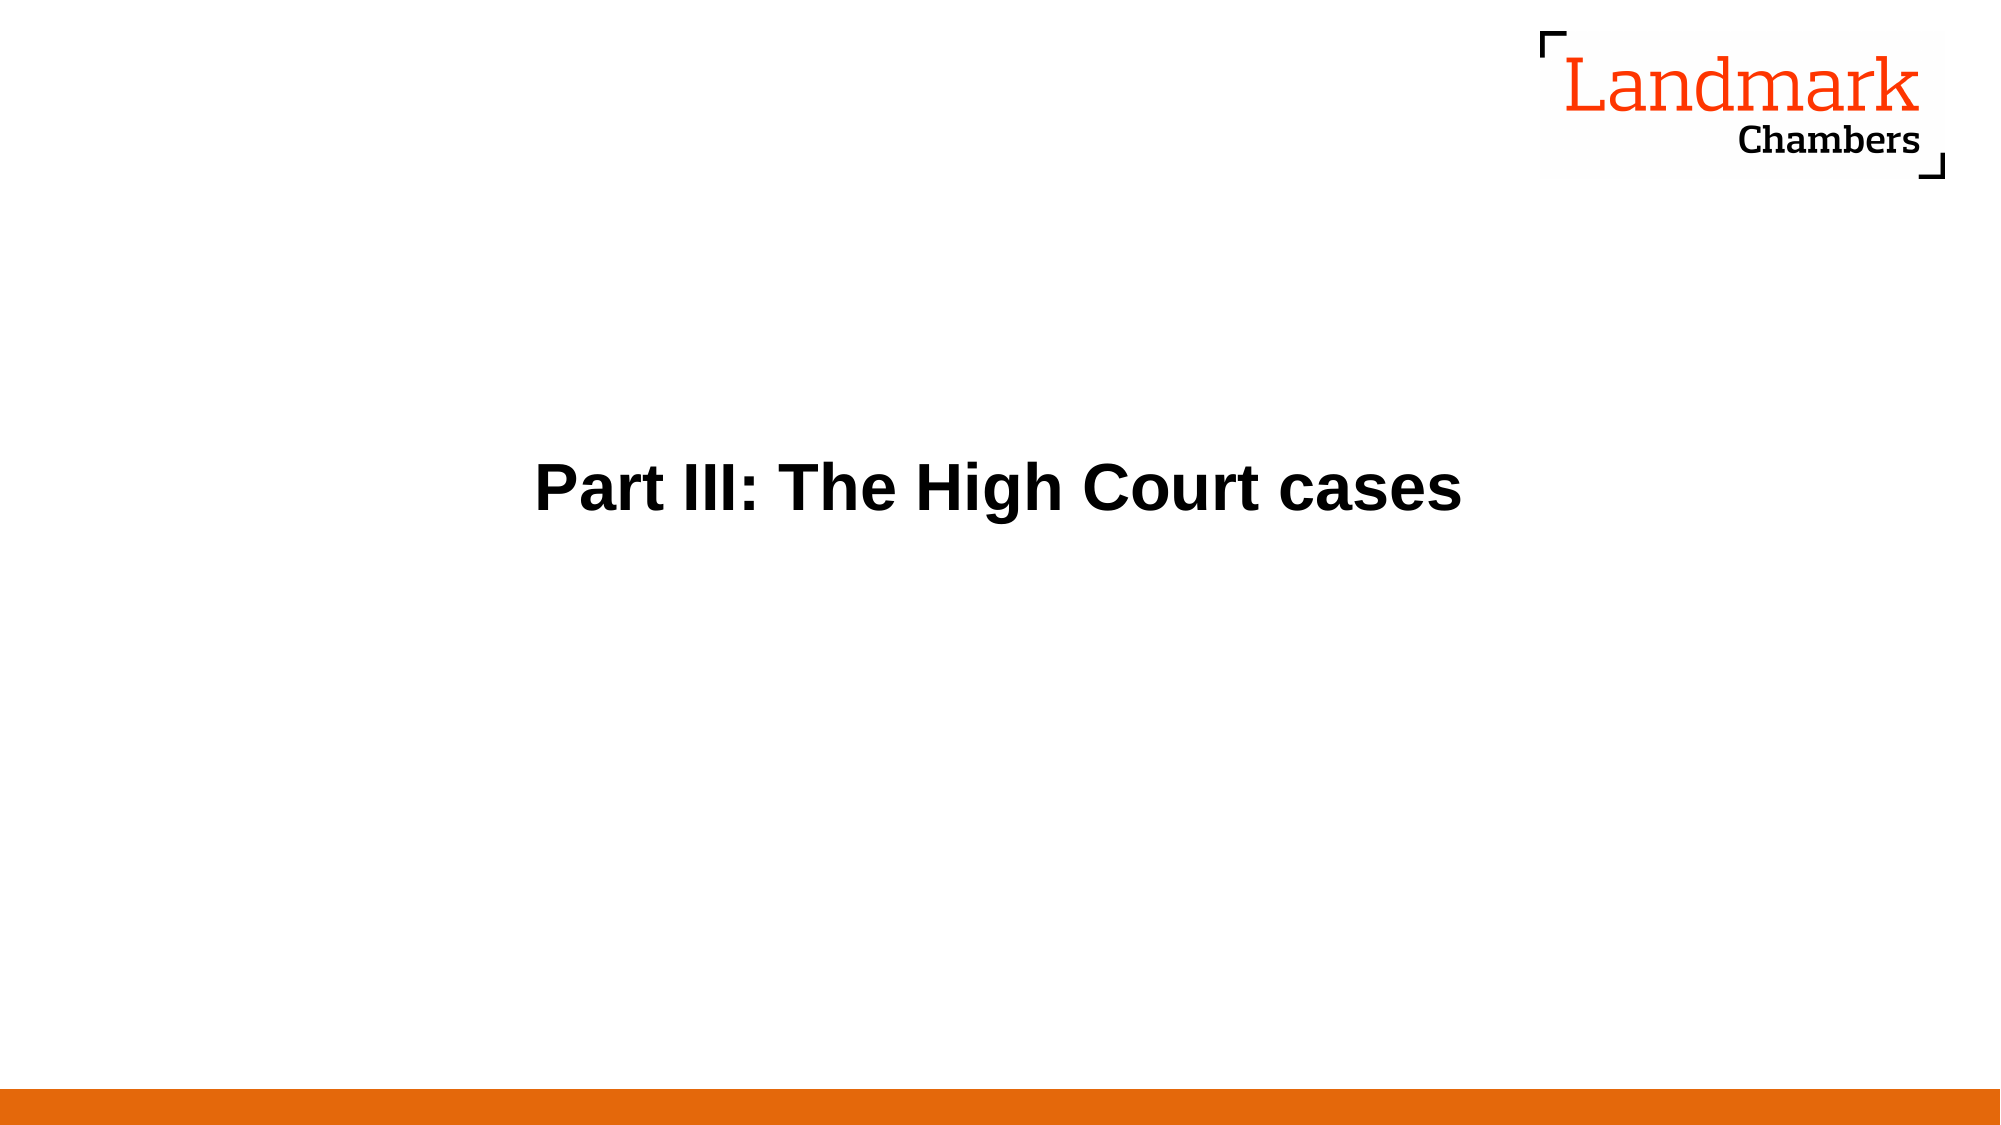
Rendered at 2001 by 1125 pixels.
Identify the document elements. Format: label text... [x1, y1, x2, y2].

title Part III: The High Court cases [149, 363, 1850, 605]
picture [1540, 31, 1945, 179]
